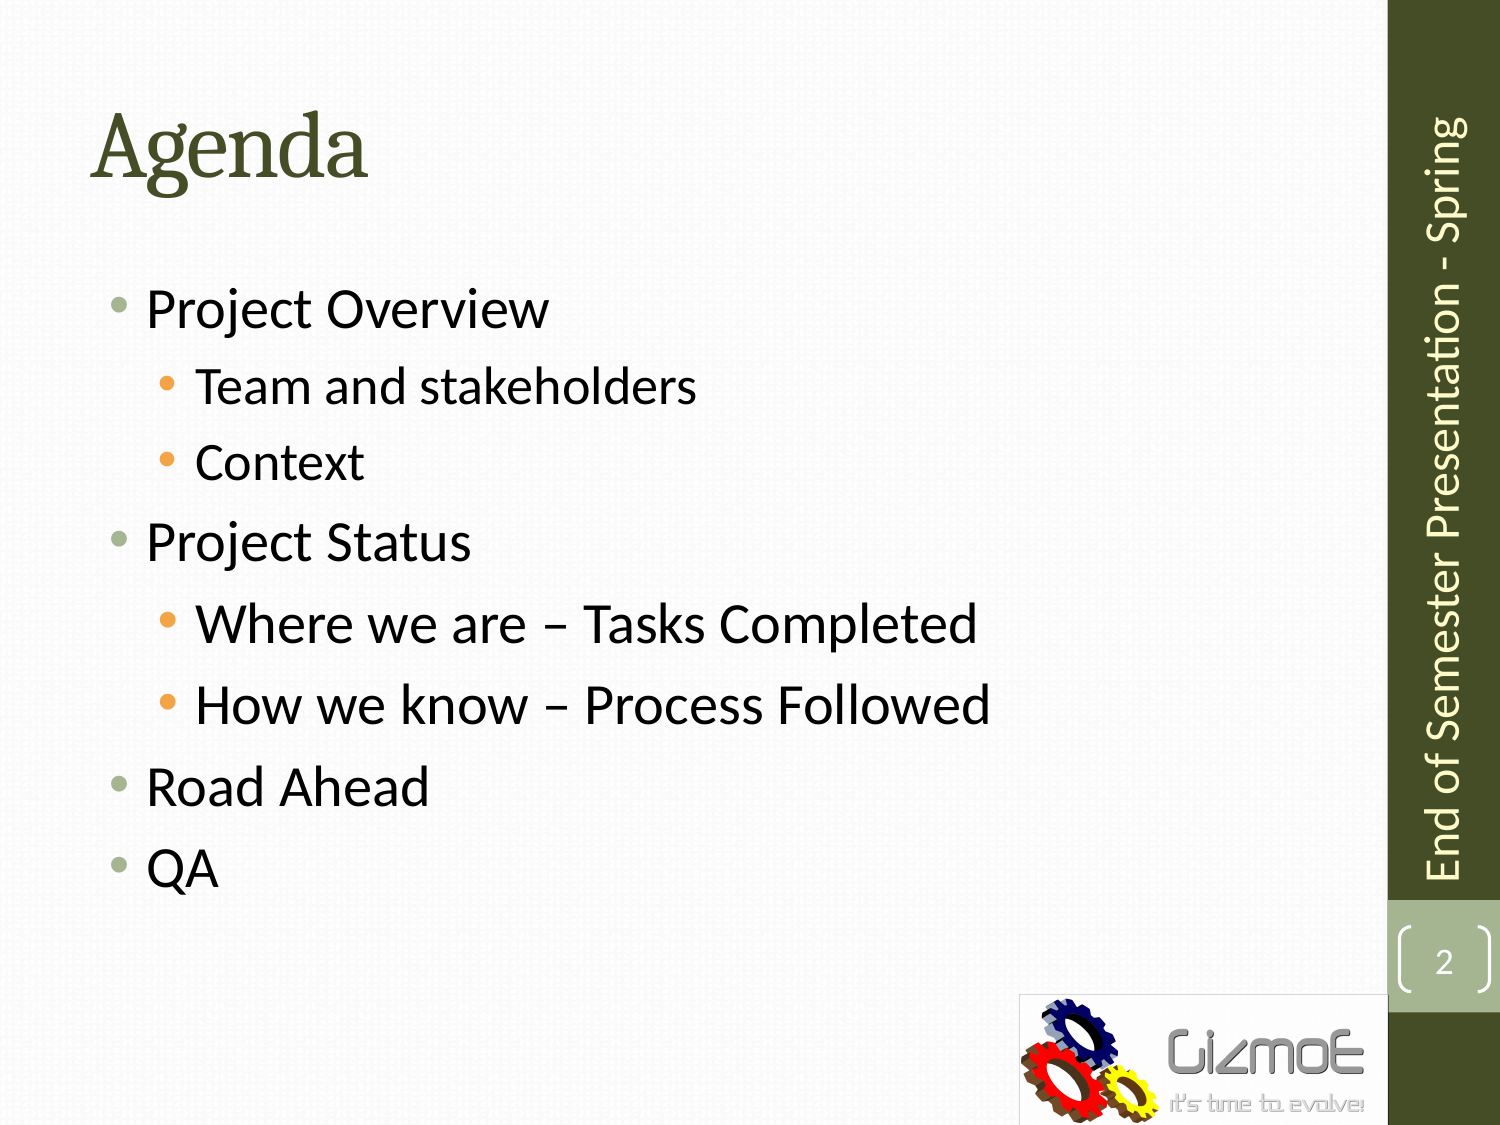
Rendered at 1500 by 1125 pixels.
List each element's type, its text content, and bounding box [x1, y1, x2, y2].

list Project Overview Team and stakeholders Context Project Status Where we are – Tasks Completed How we know – Process Followed Road Ahead QA [75, 262, 1325, 1050]
slide_number End of Semester Presentation - Spring [1408, 87, 1469, 899]
slide_number 1 [1397, 925, 1492, 994]
title Agenda [75, 45, 1325, 233]
picture [1015, 991, 1392, 1125]
